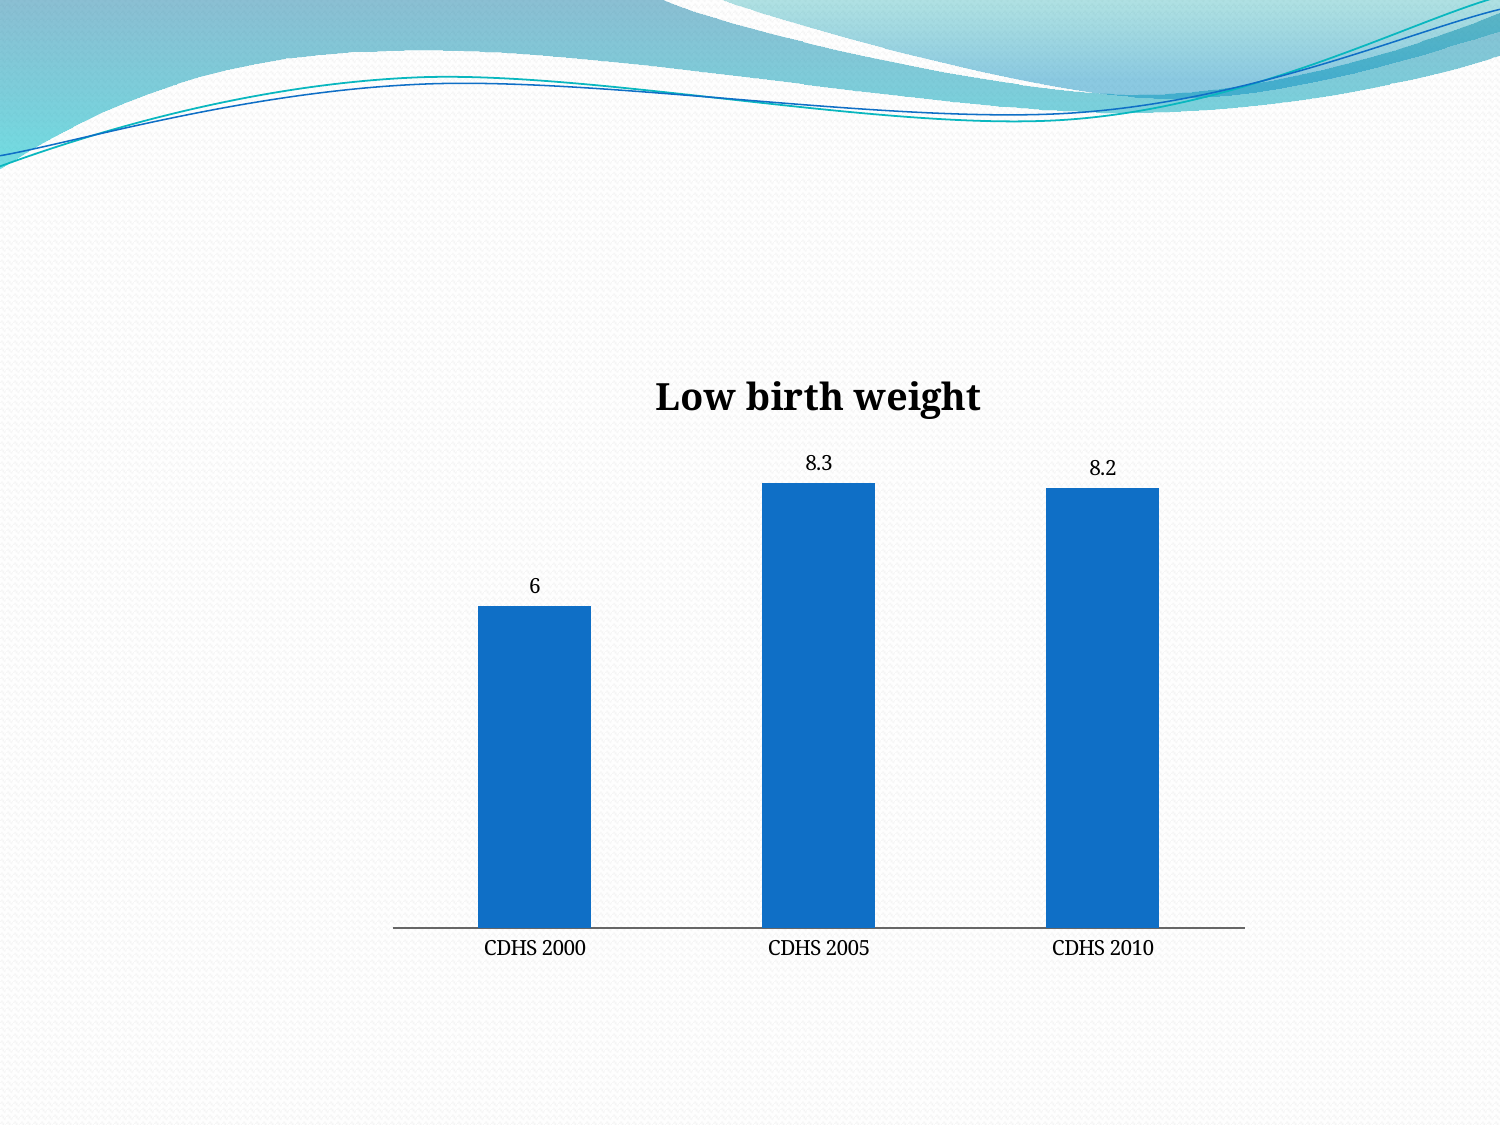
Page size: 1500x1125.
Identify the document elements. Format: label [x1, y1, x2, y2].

chart [374, 337, 1263, 976]
